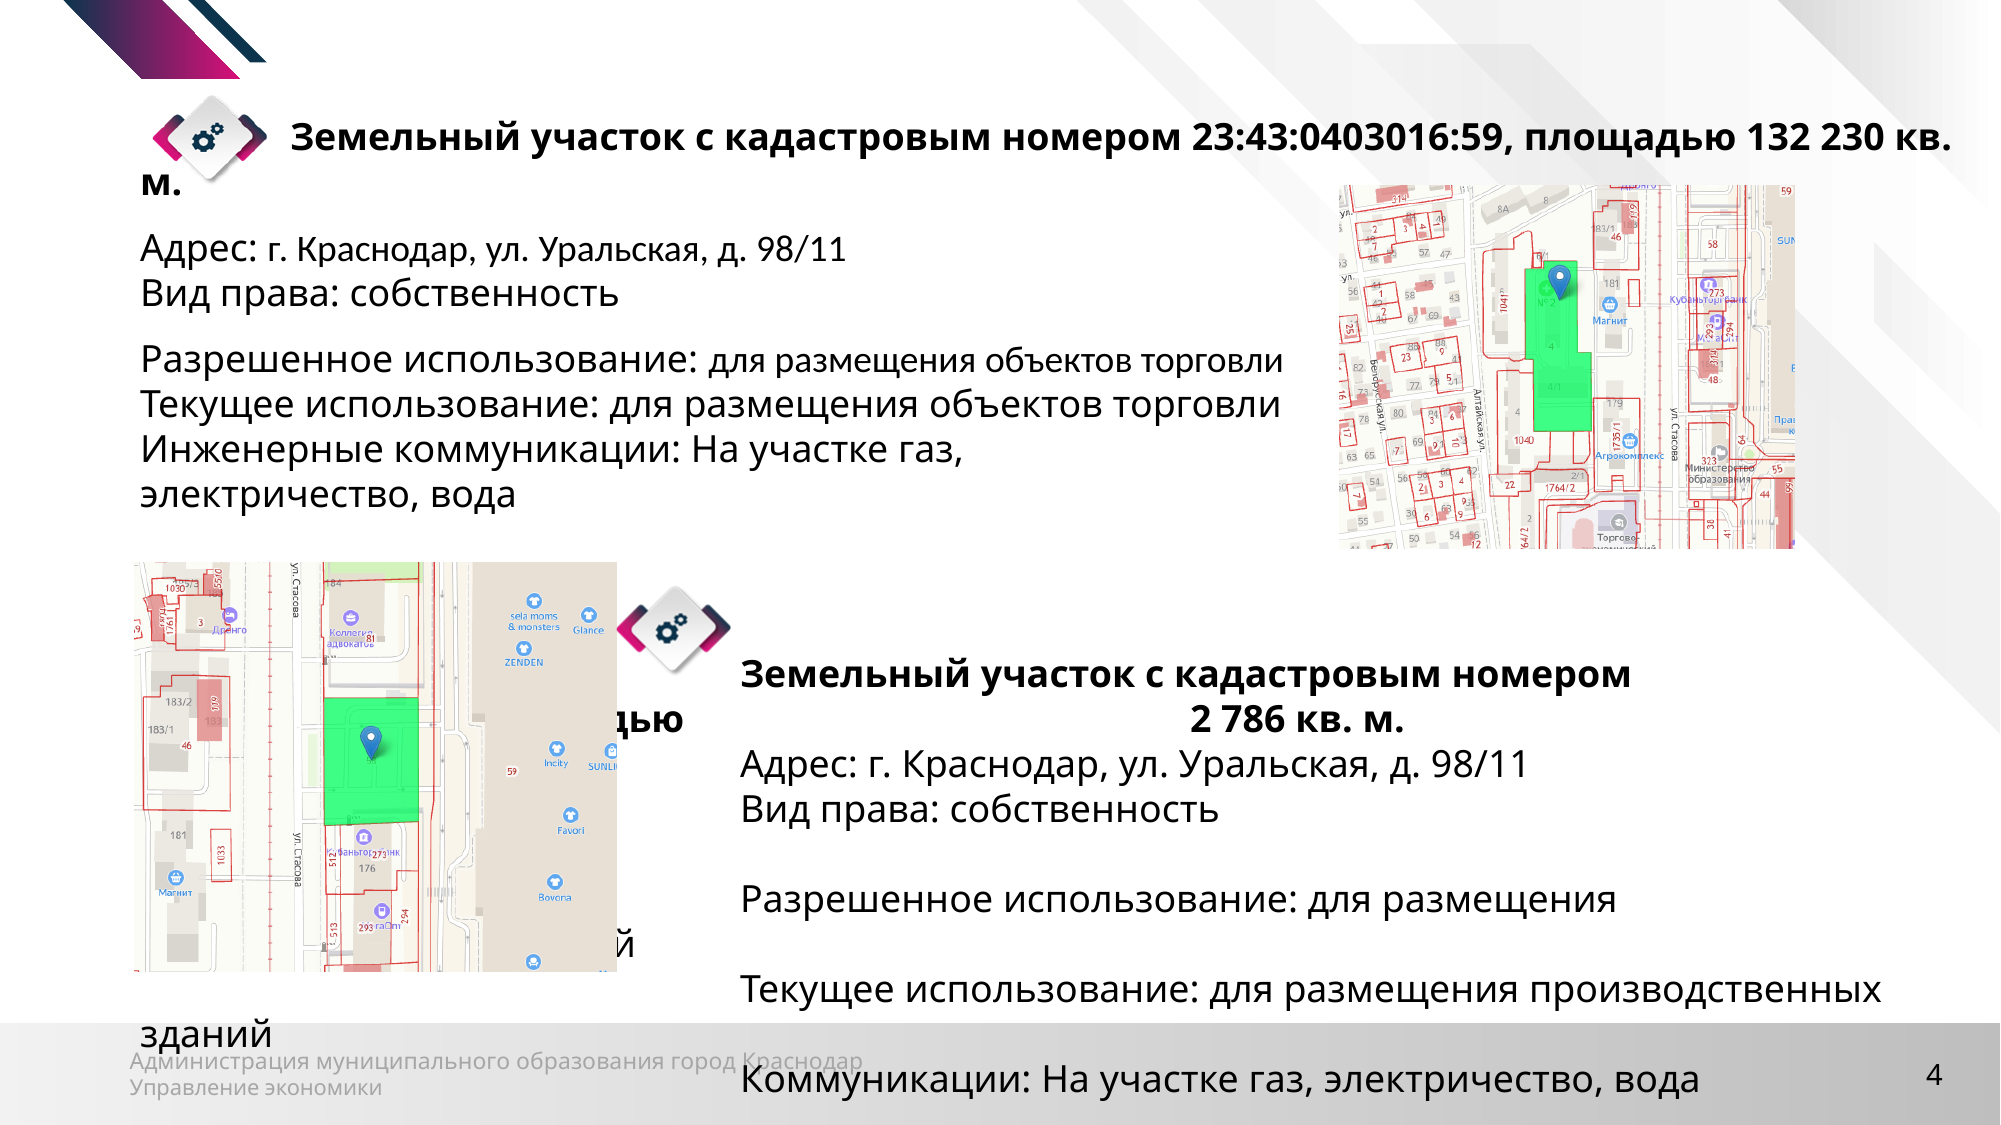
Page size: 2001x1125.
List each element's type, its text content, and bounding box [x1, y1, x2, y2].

picture [152, 92, 267, 187]
text_box Земельный участок с кадастровым номером 23:43:0403016:59, площадью 132 230 кв. м. Адрес: г. Краснодар, ул. Уральская, д. 98/11 Вид права: собственность Разрешенное использование: для размещения объектов торговли Текущее использование: для размещения объектов торговли Инженерные коммуникации: На участке газ, электричество, вода Земельный участок с кадастровым номером 23:43:0403016:58, площадью 2 786 кв. м. Адрес: г. Краснодар, ул. Уральская, д. 98/11 Вид права: собственность Разрешенное использование: для размещения производственных зданий Текущее использование: для размещения производственных зданий Коммуникации: На участке газ, электричество, вода Находятся в залоге в пользу ООО «Коурф» [125, 105, 1979, 1125]
picture [134, 562, 731, 972]
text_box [63, 0, 267, 80]
picture [1339, 185, 1795, 550]
